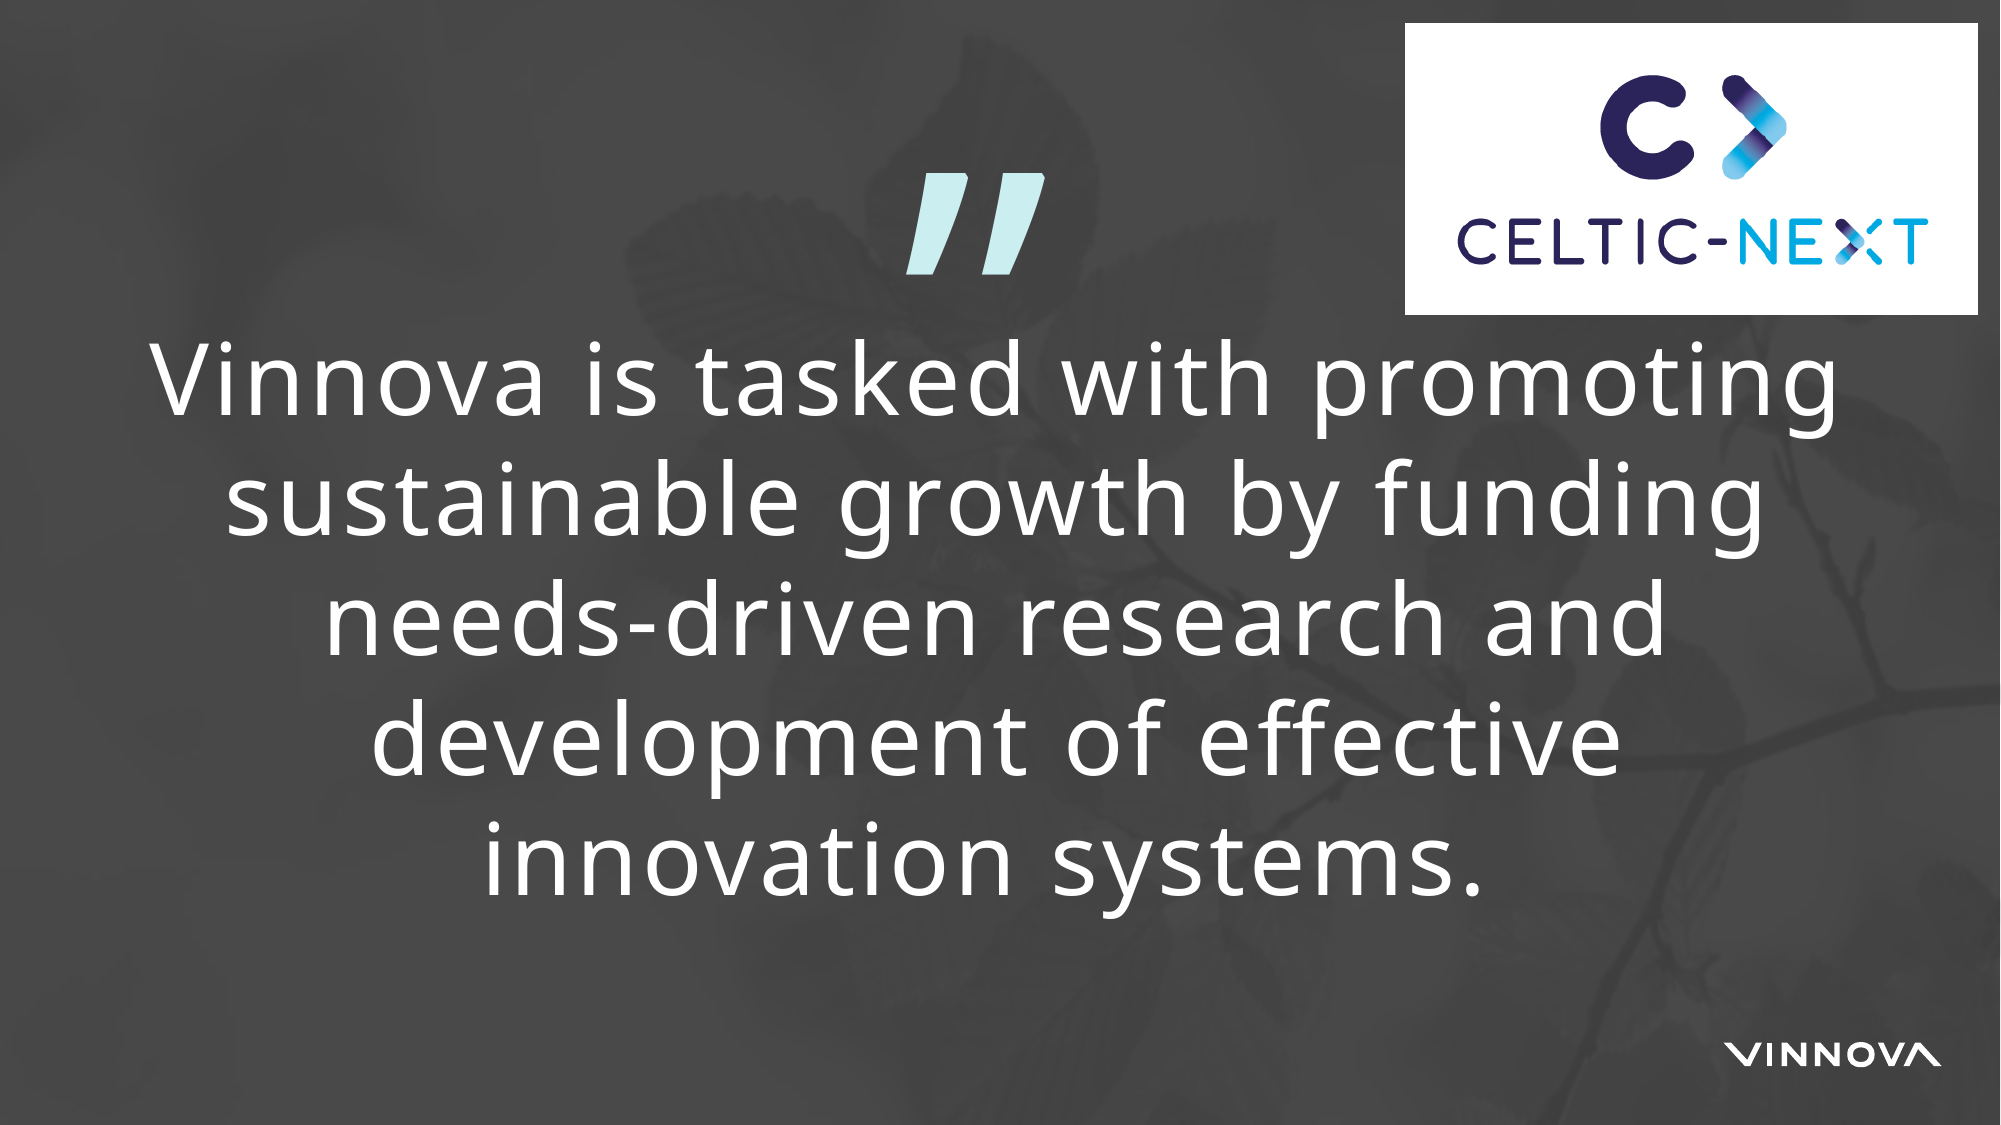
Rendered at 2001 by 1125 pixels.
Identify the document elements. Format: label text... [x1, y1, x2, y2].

title Vinnova is tasked with promoting sustainable growth by funding needs-driven research and development of effective innovation systems. [97, 315, 1903, 809]
picture [1405, 23, 1978, 315]
